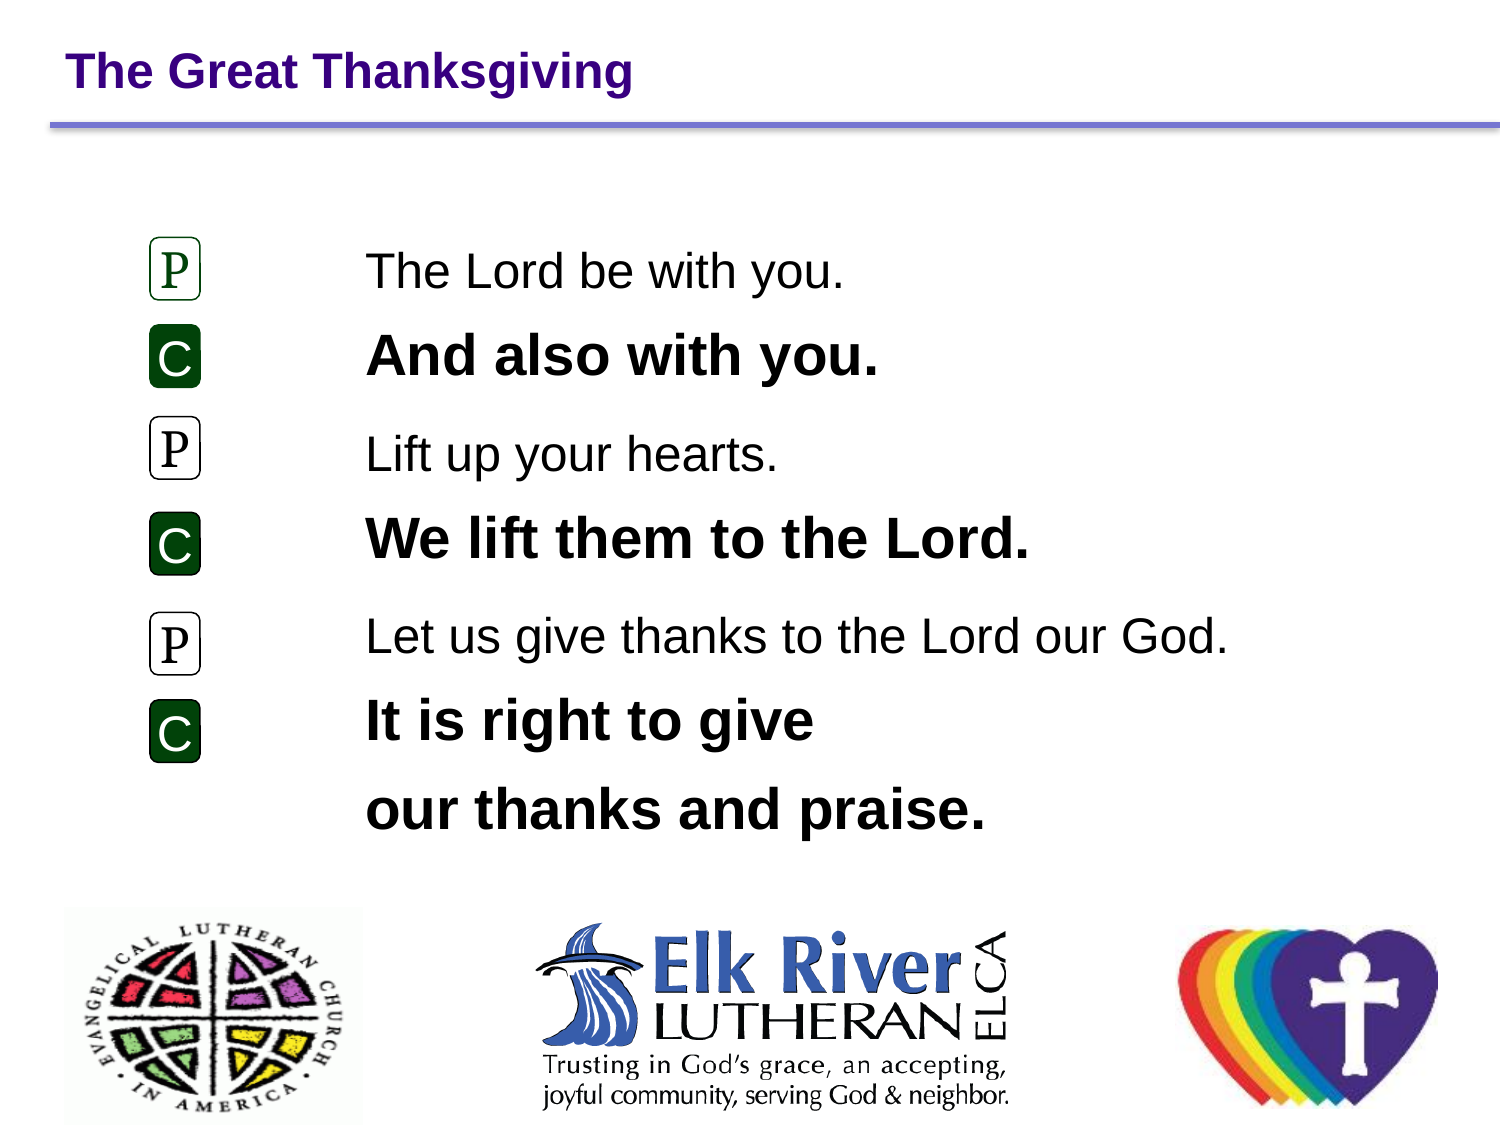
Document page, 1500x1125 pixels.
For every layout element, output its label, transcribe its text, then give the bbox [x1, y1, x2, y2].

text_box C [150, 512, 201, 575]
list The Lord be with you. And also with you. Lift up your hearts. We lift them to the Lord. Let us give thanks to the Lord our God. It is right to give our thanks and praise. [350, 224, 1500, 1038]
picture [526, 1038, 1024, 1122]
text_box C [150, 699, 201, 763]
picture [64, 907, 363, 1125]
title The Great Thanksgiving [50, 37, 1450, 100]
text_box C [150, 324, 201, 388]
text_box P [150, 416, 201, 480]
text_box P [150, 237, 201, 300]
text_box P [150, 612, 201, 675]
picture [1175, 1038, 1438, 1109]
